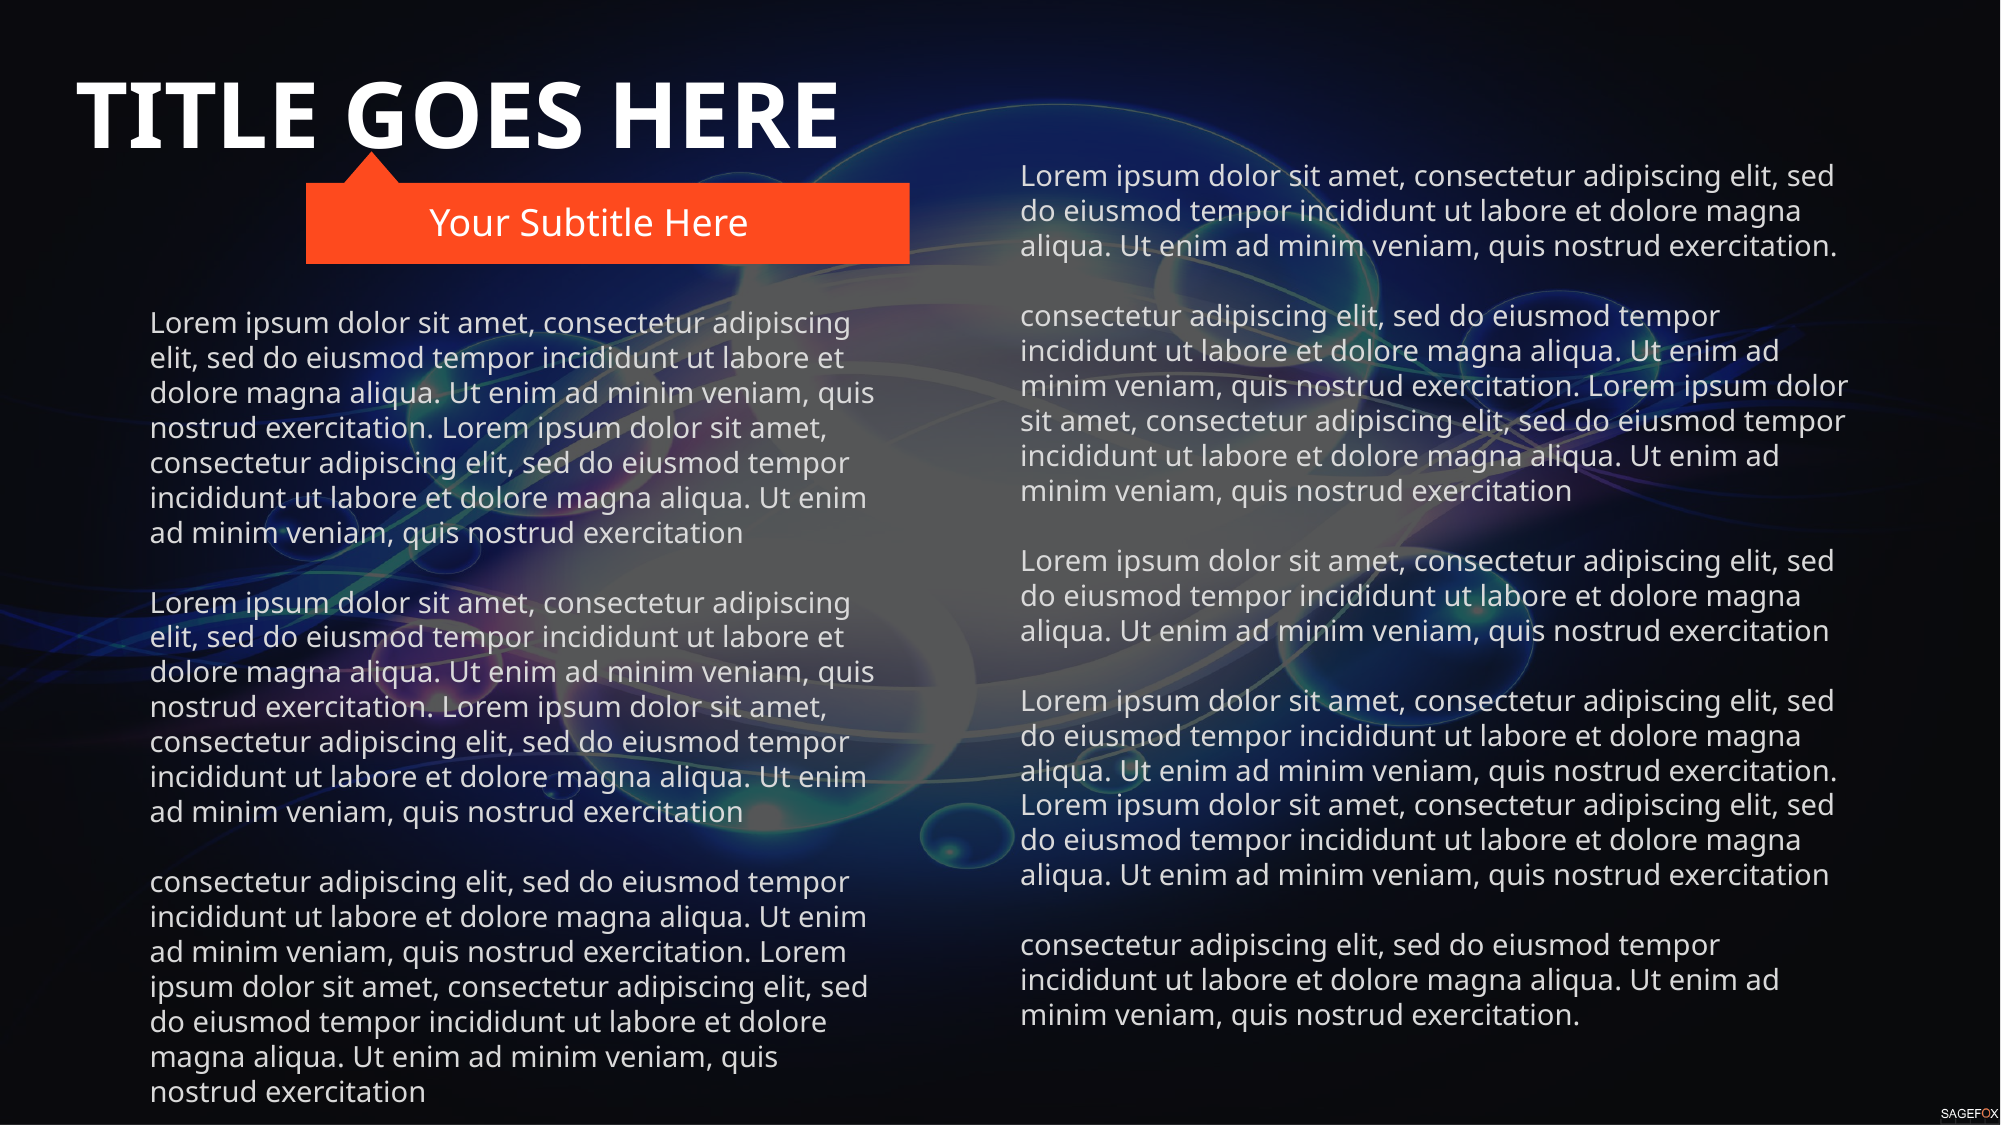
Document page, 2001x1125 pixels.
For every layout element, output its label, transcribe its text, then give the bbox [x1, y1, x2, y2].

text_box Lorem ipsum dolor sit amet, consectetur adipiscing elit, sed do eiusmod tempor incididunt ut labore et dolore magna aliqua. Ut enim ad minim veniam, quis nostrud exercitation. consectetur adipiscing elit, sed do eiusmod tempor incididunt ut labore et dolore magna aliqua. Ut enim ad minim veniam, quis nostrud exercitation. Lorem ipsum dolor sit amet, consectetur adipiscing elit, sed do eiusmod tempor incididunt ut labore et dolore magna aliqua. Ut enim ad minim veniam, quis nostrud exercitation Lorem ipsum dolor sit amet, consectetur adipiscing elit, sed do eiusmod tempor incididunt ut labore et dolore magna aliqua. Ut enim ad minim veniam, quis nostrud exercitation Lorem ipsum dolor sit amet, consectetur adipiscing elit, sed do eiusmod tempor incididunt ut labore et dolore magna aliqua. Ut enim ad minim veniam, quis nostrud exercitation. Lorem ipsum dolor sit amet, consectetur adipiscing elit, sed do eiusmod tempor incididunt ut labore et dolore magna aliqua. Ut enim ad minim veniam, quis nostrud exercitation consectetur adipiscing elit, sed do eiusmod tempor incididunt ut labore et dolore magna aliqua. Ut enim ad minim veniam, quis nostrud exercitation. [1005, 150, 1876, 1039]
picture [1940, 0, 2001, 1125]
text_box TITLE GOES HERE [60, 49, 965, 175]
text_box Lorem ipsum dolor sit amet, consectetur adipiscing elit, sed do eiusmod tempor incididunt ut labore et dolore magna aliqua. Ut enim ad minim veniam, quis nostrud exercitation. Lorem ipsum dolor sit amet, consectetur adipiscing elit, sed do eiusmod tempor incididunt ut labore et dolore magna aliqua. Ut enim ad minim veniam, quis nostrud exercitation Lorem ipsum dolor sit amet, consectetur adipiscing elit, sed do eiusmod tempor incididunt ut labore et dolore magna aliqua. Ut enim ad minim veniam, quis nostrud exercitation. Lorem ipsum dolor sit amet, consectetur adipiscing elit, sed do eiusmod tempor incididunt ut labore et dolore magna aliqua. Ut enim ad minim veniam, quis nostrud exercitation consectetur adipiscing elit, sed do eiusmod tempor incididunt ut labore et dolore magna aliqua. Ut enim ad minim veniam, quis nostrud exercitation. Lorem ipsum dolor sit amet, consectetur adipiscing elit, sed do eiusmod tempor incididunt ut labore et dolore magna aliqua. Ut enim ad minim veniam, quis nostrud exercitation [134, 296, 897, 1125]
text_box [306, 151, 910, 264]
